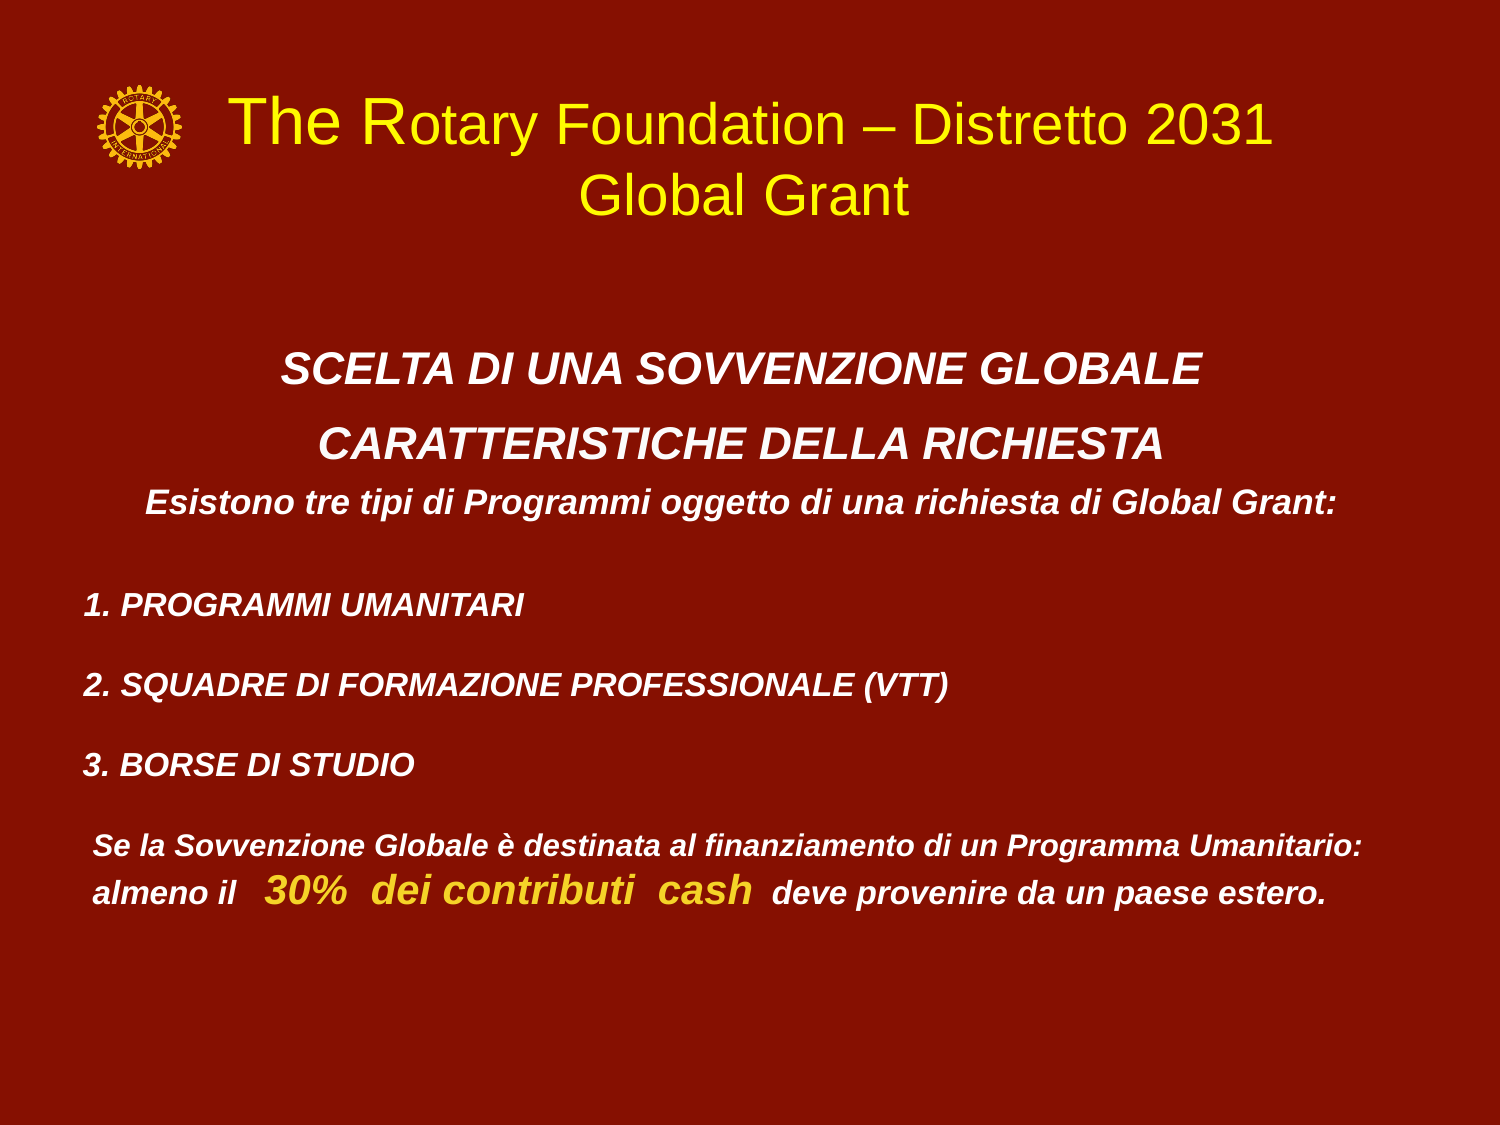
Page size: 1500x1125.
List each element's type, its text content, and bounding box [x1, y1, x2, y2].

title The Rotary Foundation – Distretto 2031 Global Grant [76, 69, 1428, 282]
list SCELTA DI UNA SOVVENZIONE GLOBALE CARATTERISTICHE DELLA RICHIESTA Esistono tre tipi di Programmi oggetto di una richiesta di Global Grant: 1. PROGRAMMI UMANITARI 2. SQUADRE DI FORMAZIONE PROFESSIONALE (VTT) 3. BORSE DI STUDIO Se la Sovvenzione Globale è destinata al finanziamento di un Programma Umanitario: almeno il 30% dei contributi cash deve provenire da un paese estero. [66, 330, 1418, 1125]
picture [97, 85, 182, 169]
